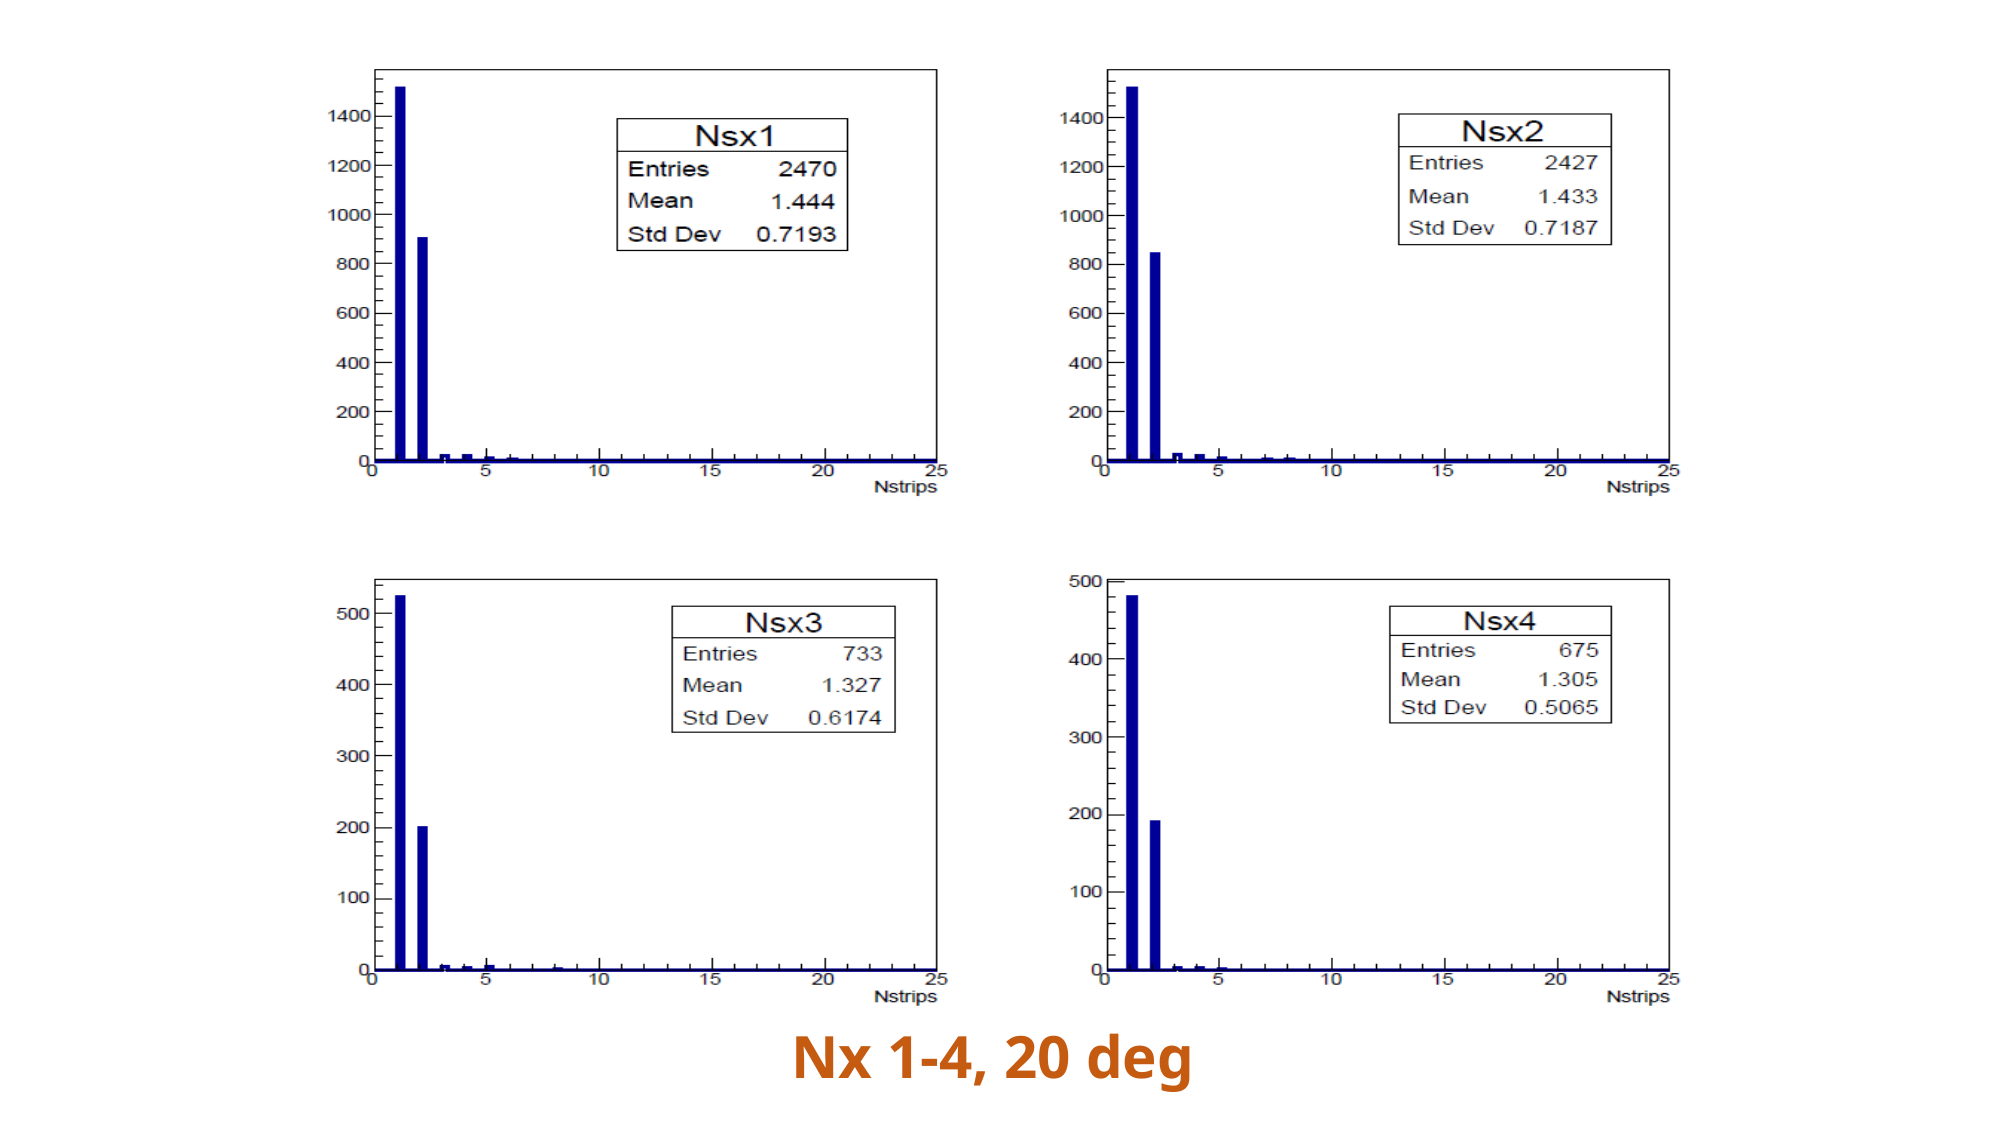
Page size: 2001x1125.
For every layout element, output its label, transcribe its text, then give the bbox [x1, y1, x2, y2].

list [321, 40, 1697, 1014]
text_box Nx 1-4, 20 deg [776, 1014, 1210, 1099]
